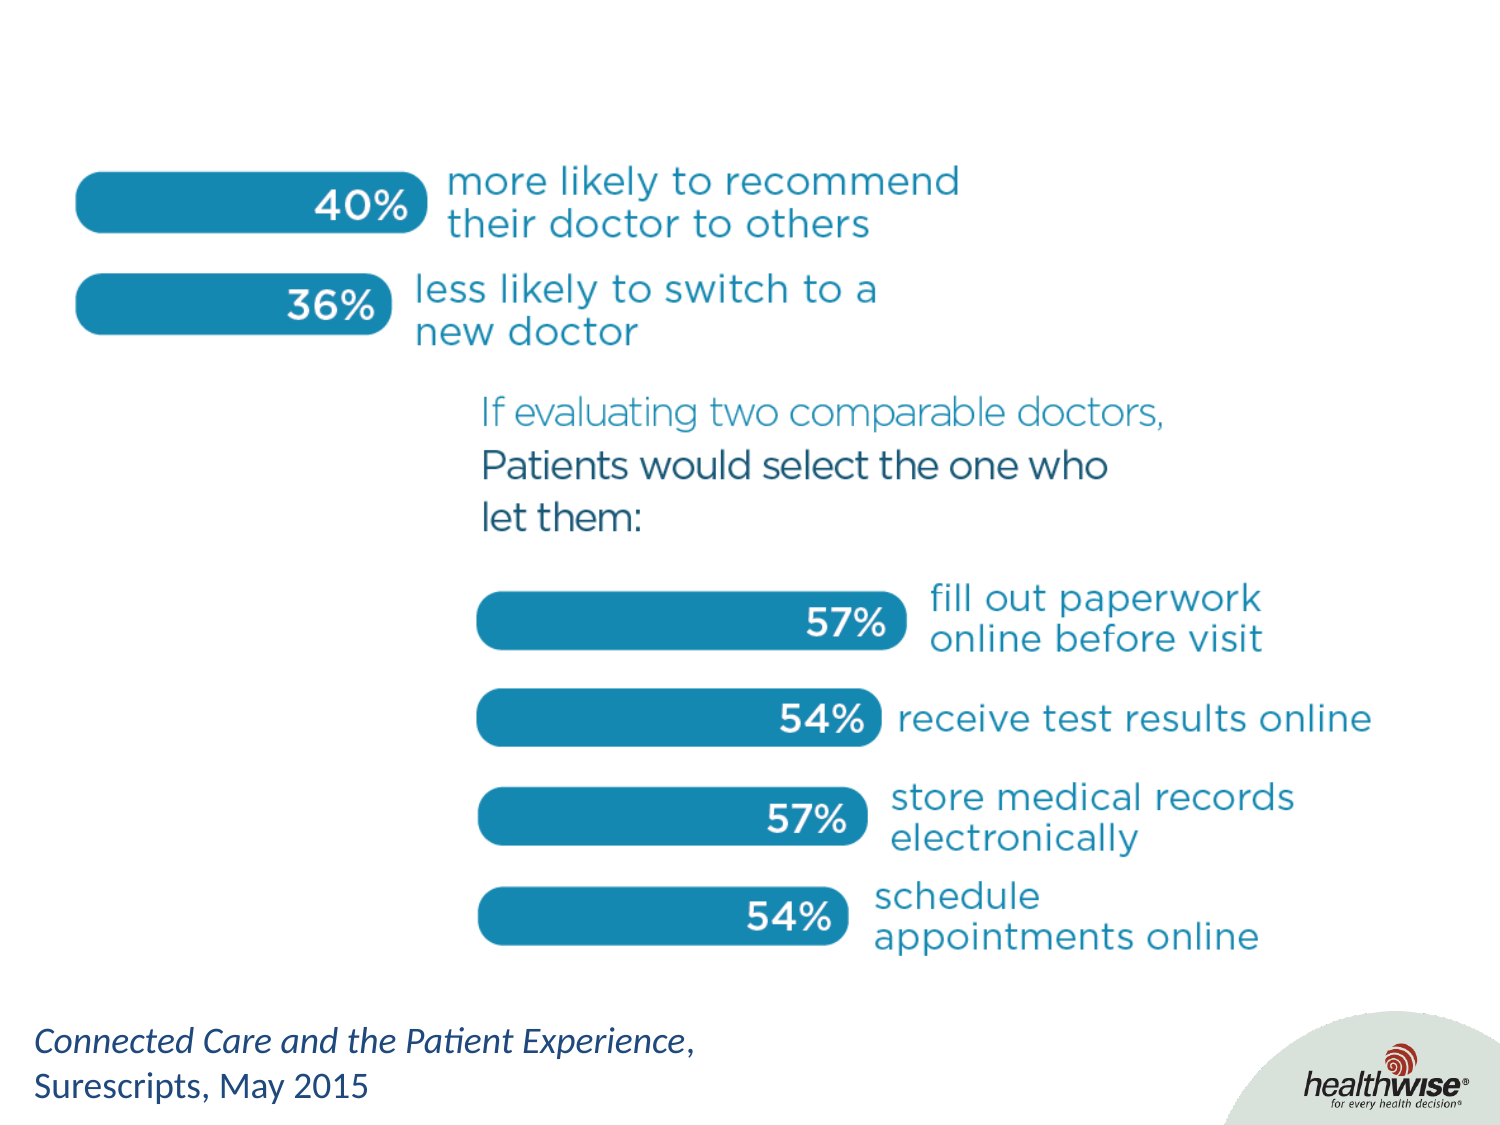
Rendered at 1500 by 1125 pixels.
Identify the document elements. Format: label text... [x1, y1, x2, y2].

picture [1218, 1011, 1500, 1125]
picture [53, 147, 1453, 1008]
text_box Connected Care and the Patient Experience, Surescripts, May 2015 [19, 1009, 770, 1114]
